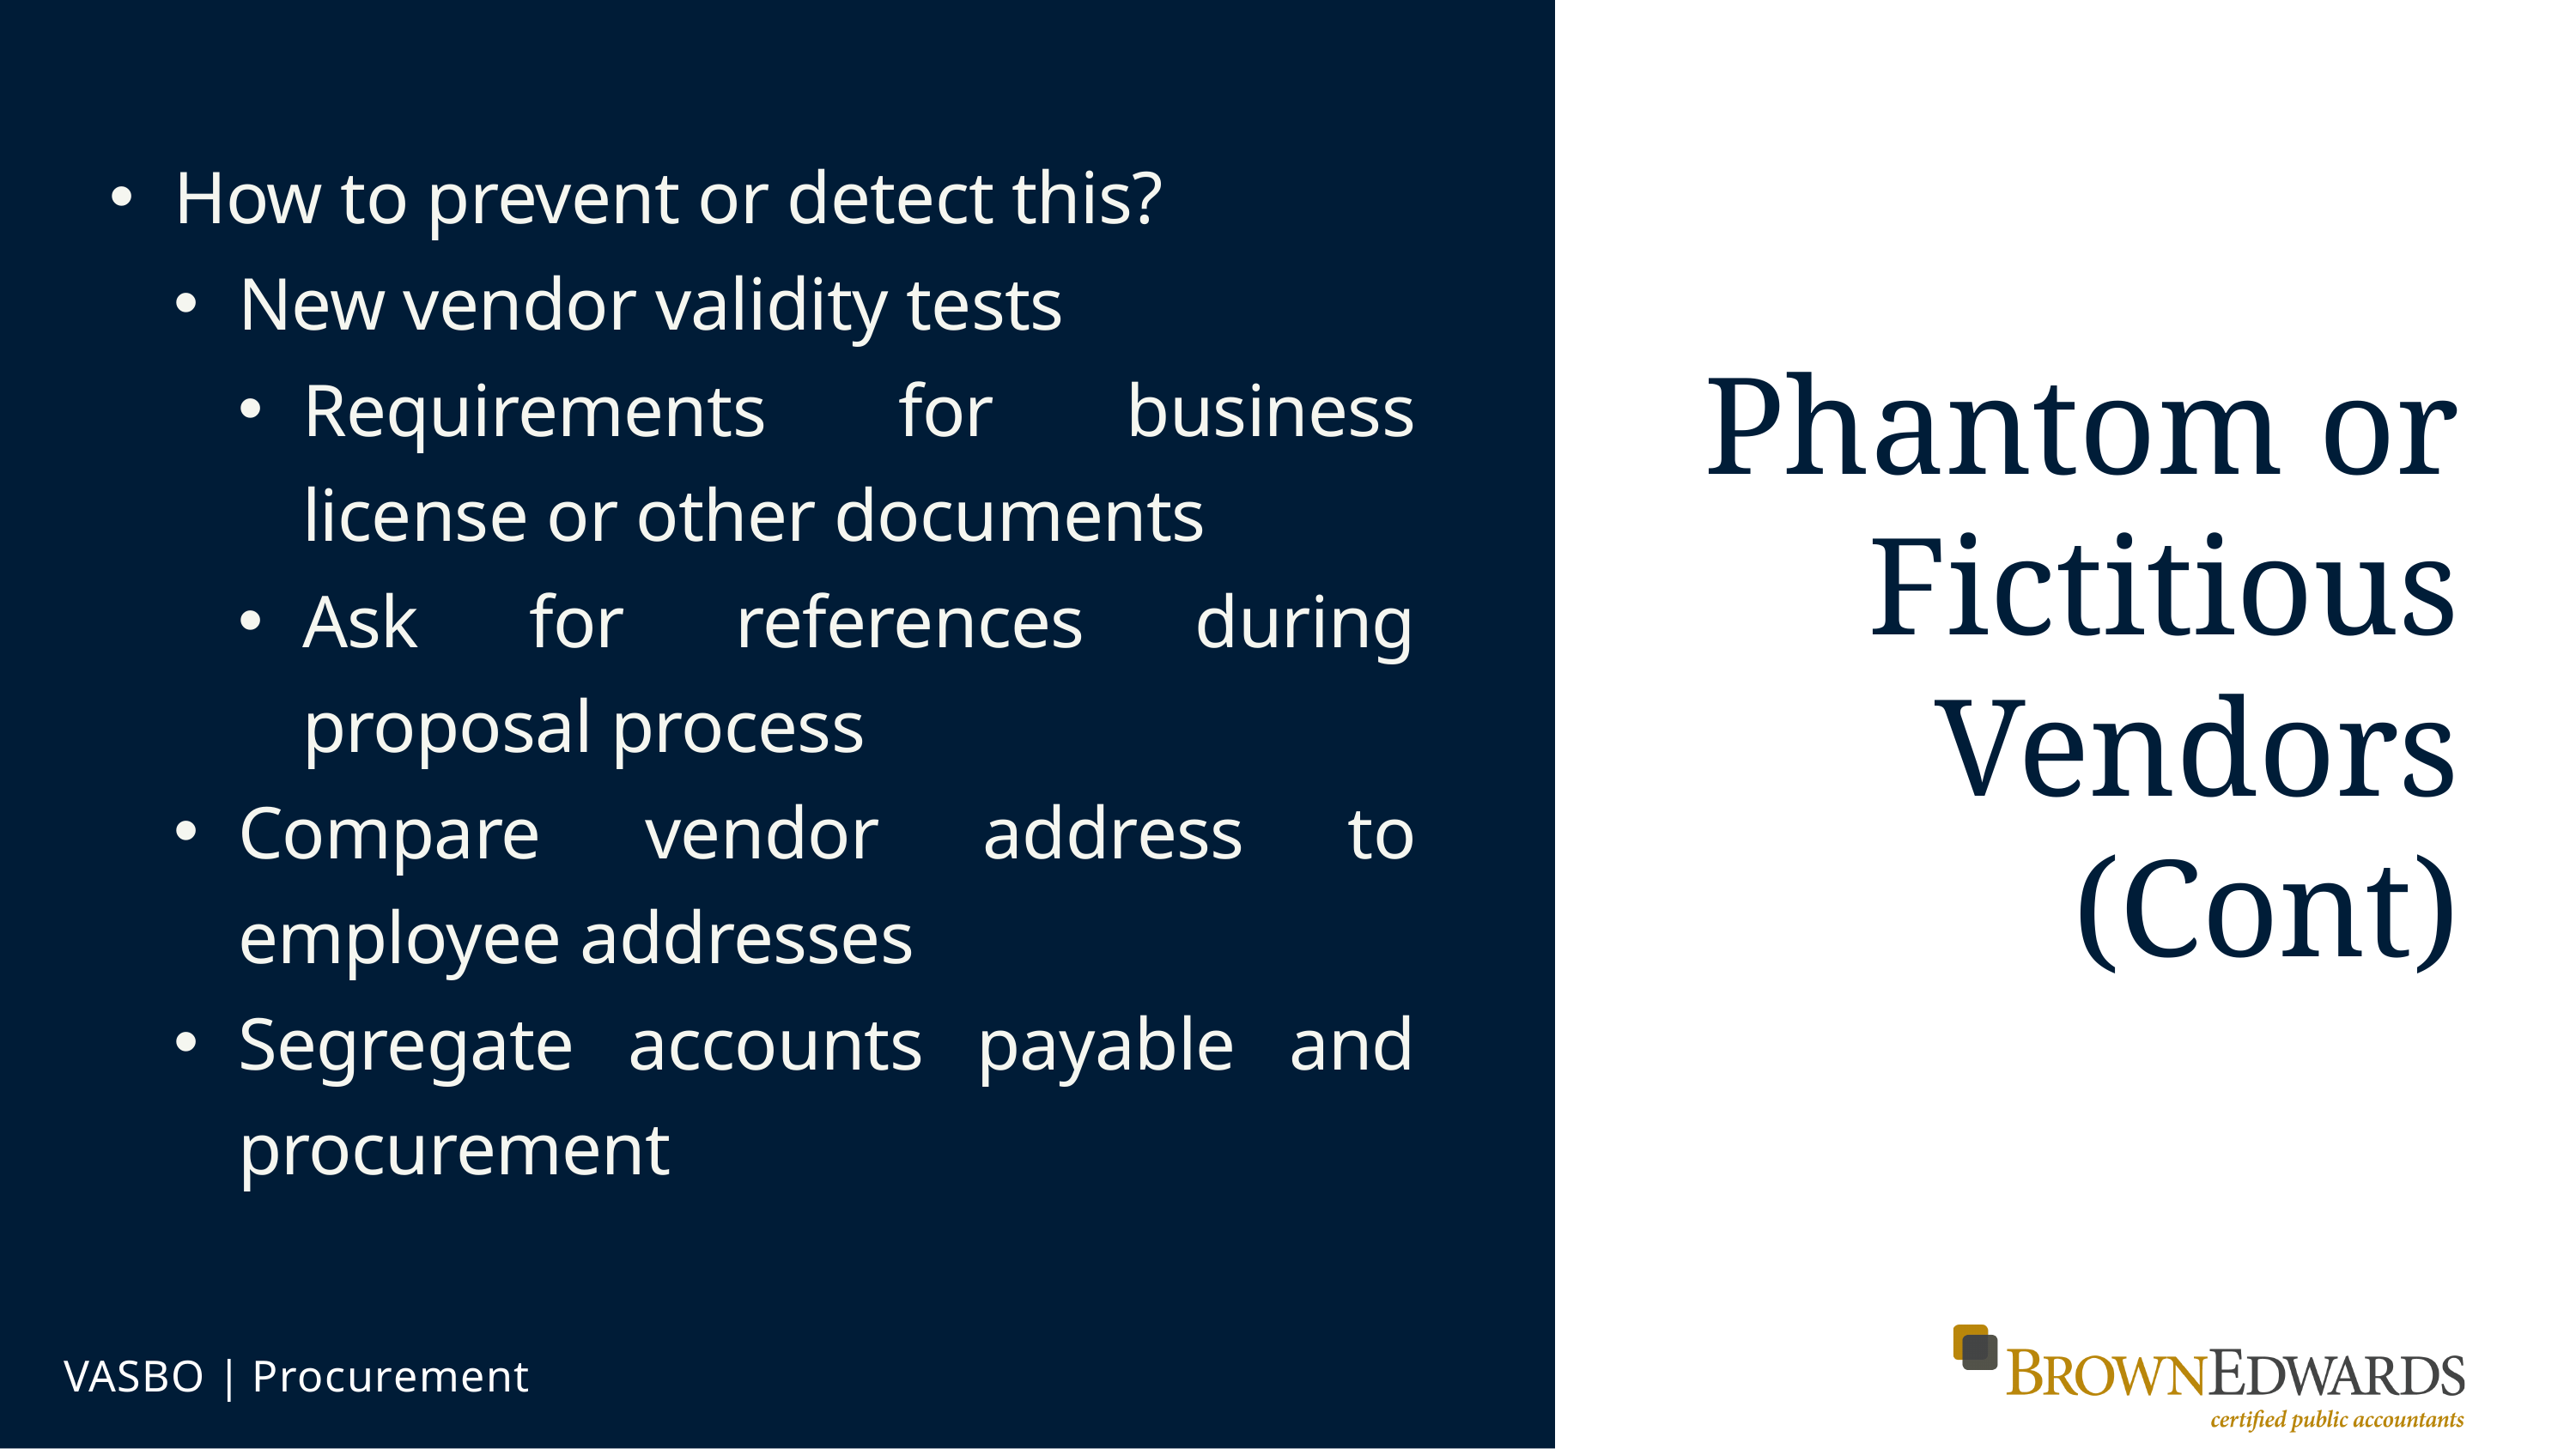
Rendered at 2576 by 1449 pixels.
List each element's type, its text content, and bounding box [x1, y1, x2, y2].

title Phantom or Fictitious Vendors (Cont) [1642, 337, 2460, 984]
picture [1953, 1325, 2465, 1433]
text_box [0, 0, 1555, 1449]
text_box VASBO | Procurement [64, 1344, 842, 1401]
text_box How to prevent or detect this? New vendor validity tests Requirements for business license or other documents Ask for references during proposal process Compare vendor address to employee addresses Segregate accounts payable and procurement [107, 131, 1417, 1189]
